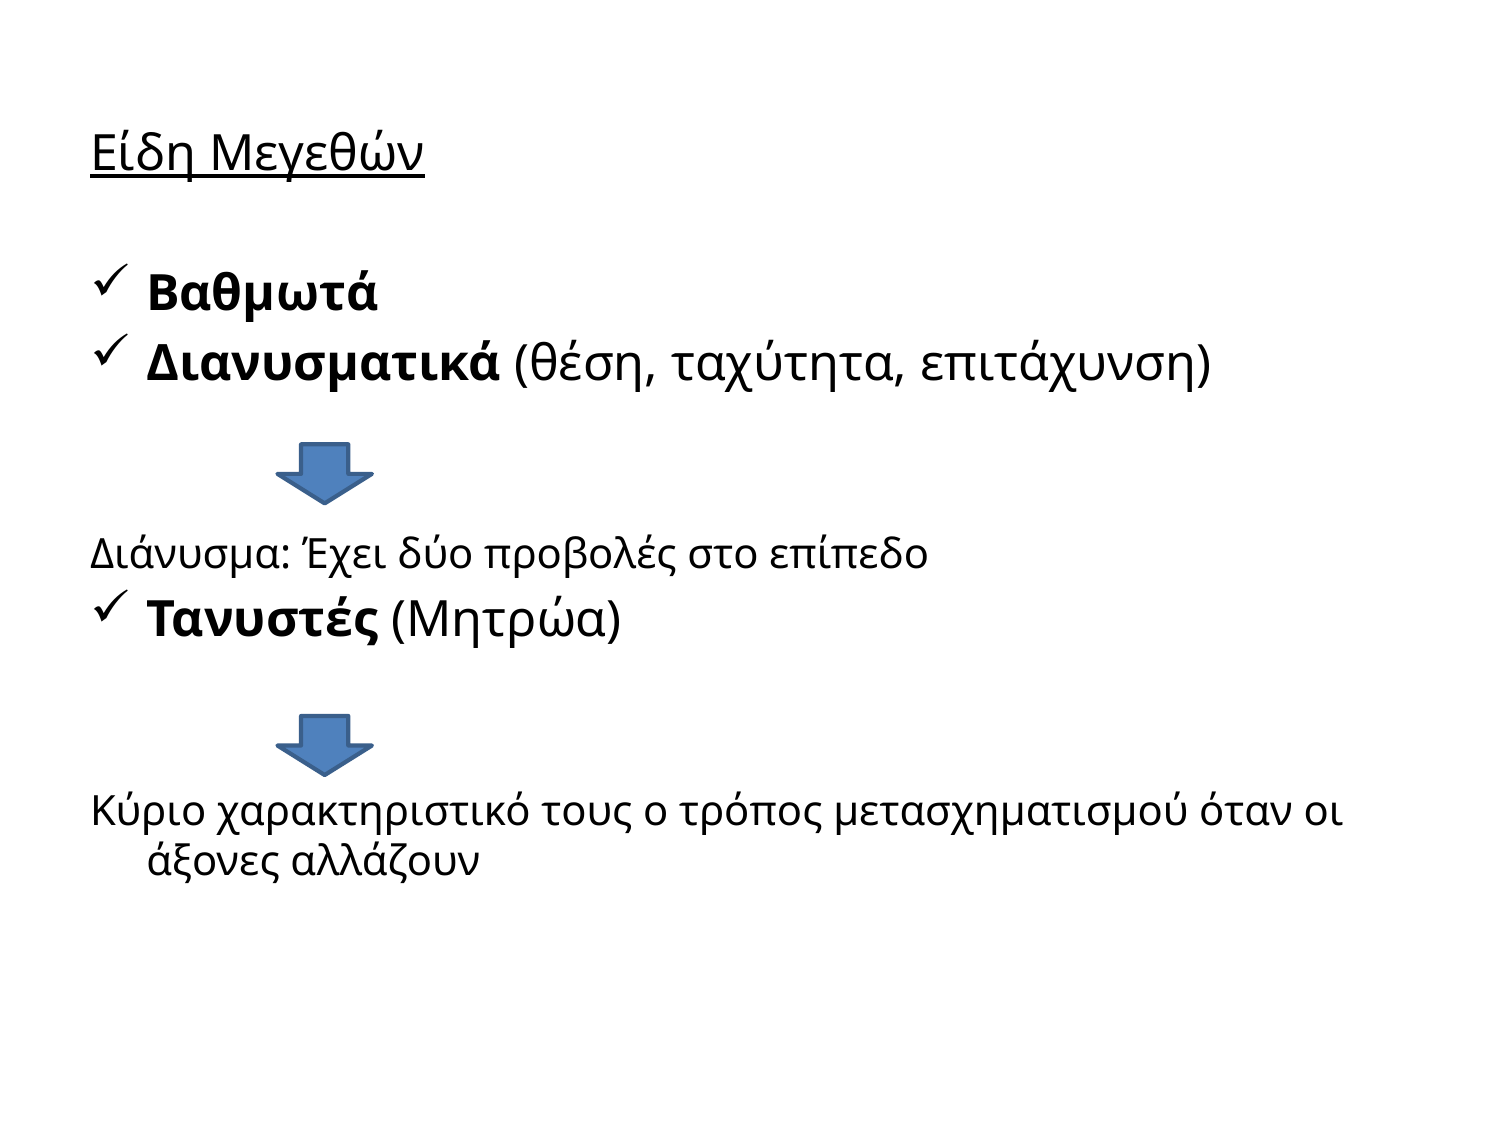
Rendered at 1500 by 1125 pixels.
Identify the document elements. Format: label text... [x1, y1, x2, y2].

text_box [275, 442, 374, 506]
text_box [275, 713, 374, 777]
list Είδη Μεγεθών Βαθμωτά Διανυσματικά (θέση, ταχύτητα, επιτάχυνση) Διάνυσμα: Έχει δύο προβολές στο επίπεδο Τανυστές (Μητρώα) Κύριο χαρακτηριστικό τους ο τρόπος μετασχηματισμού όταν οι άξονες αλλάζουν [75, 42, 1425, 1071]
